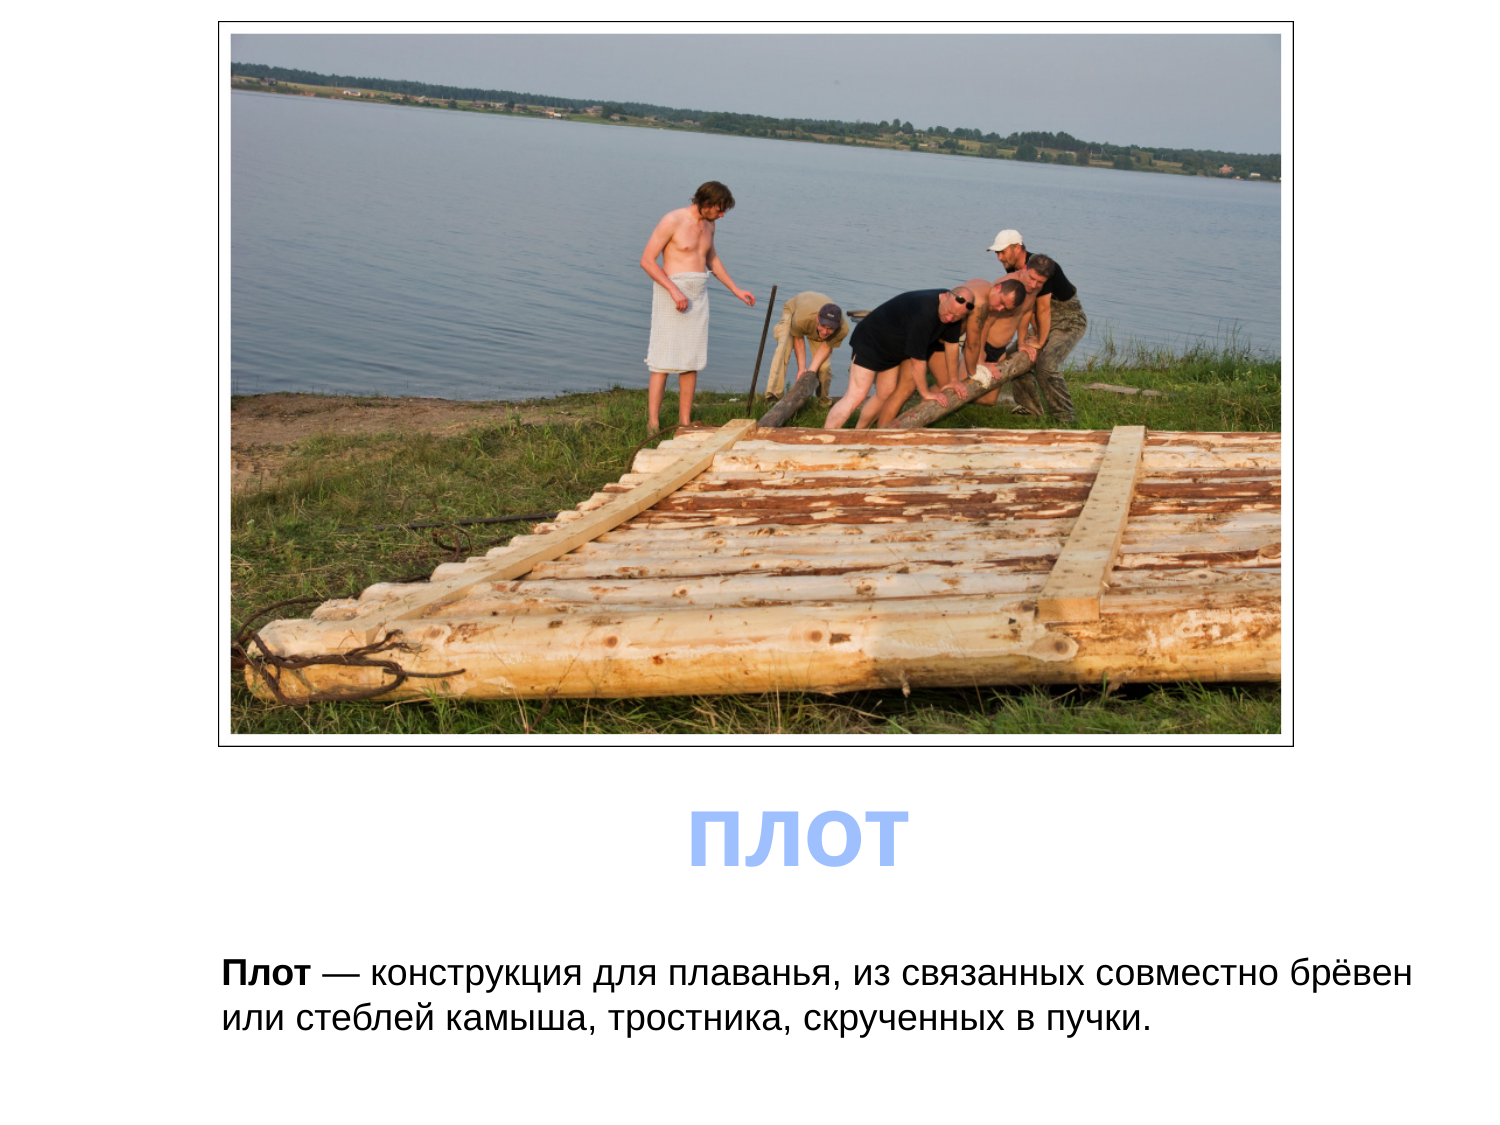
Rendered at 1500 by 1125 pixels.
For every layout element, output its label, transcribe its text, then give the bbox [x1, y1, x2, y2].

text_box Плот — конструкция для плаванья, из связанных совместно брёвен или стеблей камыша, тростника, скрученных в пучки. [206, 940, 1459, 1046]
picture [218, 20, 1294, 747]
text_box плот [670, 754, 925, 897]
